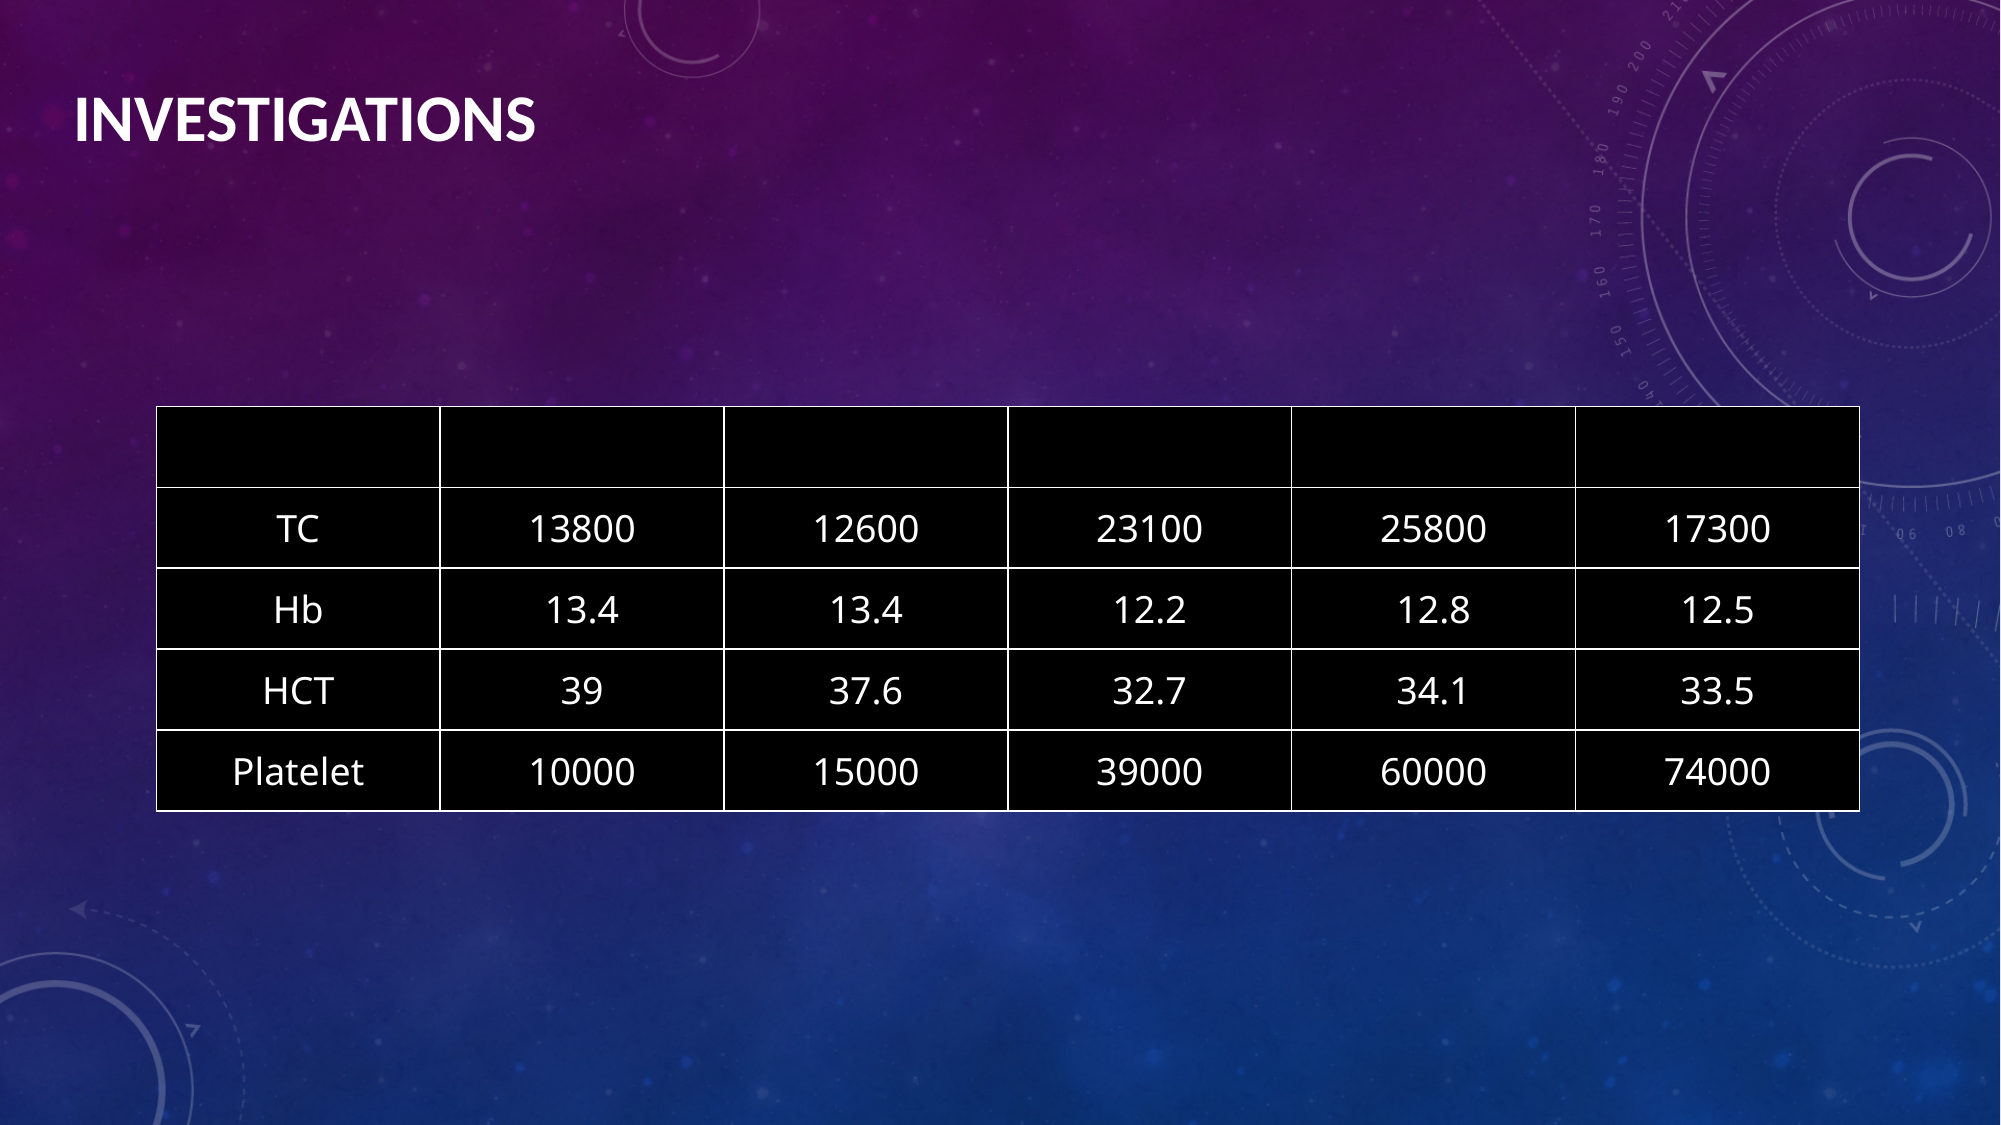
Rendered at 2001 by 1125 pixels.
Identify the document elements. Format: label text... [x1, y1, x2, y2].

table_cell 12.5 [1576, 569, 1859, 648]
table_cell 39000 [1009, 731, 1291, 810]
table_header [1576, 407, 1859, 487]
table_header [1009, 407, 1291, 487]
text_box INVESTIGATIONS [58, 67, 609, 163]
table_header [725, 407, 1007, 487]
table_cell 13.4 [725, 569, 1007, 648]
table_cell 32.7 [1009, 650, 1291, 729]
table_header [1292, 407, 1575, 487]
table_cell 25800 [1292, 488, 1575, 567]
table_cell 23100 [1009, 488, 1291, 567]
table_cell 15000 [725, 731, 1007, 810]
table_cell 12600 [725, 488, 1007, 567]
table_cell 12.8 [1292, 569, 1575, 648]
table_cell 60000 [1292, 731, 1575, 810]
table_cell 13800 [441, 488, 723, 567]
table_cell 12.2 [1009, 569, 1291, 648]
table_cell Platelet [157, 731, 439, 810]
table_cell 39 [441, 650, 723, 729]
picture [0, 0, 2001, 1125]
table_cell 74000 [1576, 731, 1859, 810]
table_cell 34.1 [1292, 650, 1575, 729]
table_cell 10000 [441, 731, 723, 810]
table_cell Hb [157, 569, 439, 648]
table_cell 33.5 [1576, 650, 1859, 729]
table_cell 17300 [1576, 488, 1859, 567]
table_header [441, 407, 723, 487]
table_cell TC [157, 488, 439, 567]
table_cell 13.4 [441, 569, 723, 648]
table_cell 37.6 [725, 650, 1007, 729]
table_header [157, 407, 439, 487]
table_cell HCT [157, 650, 439, 729]
